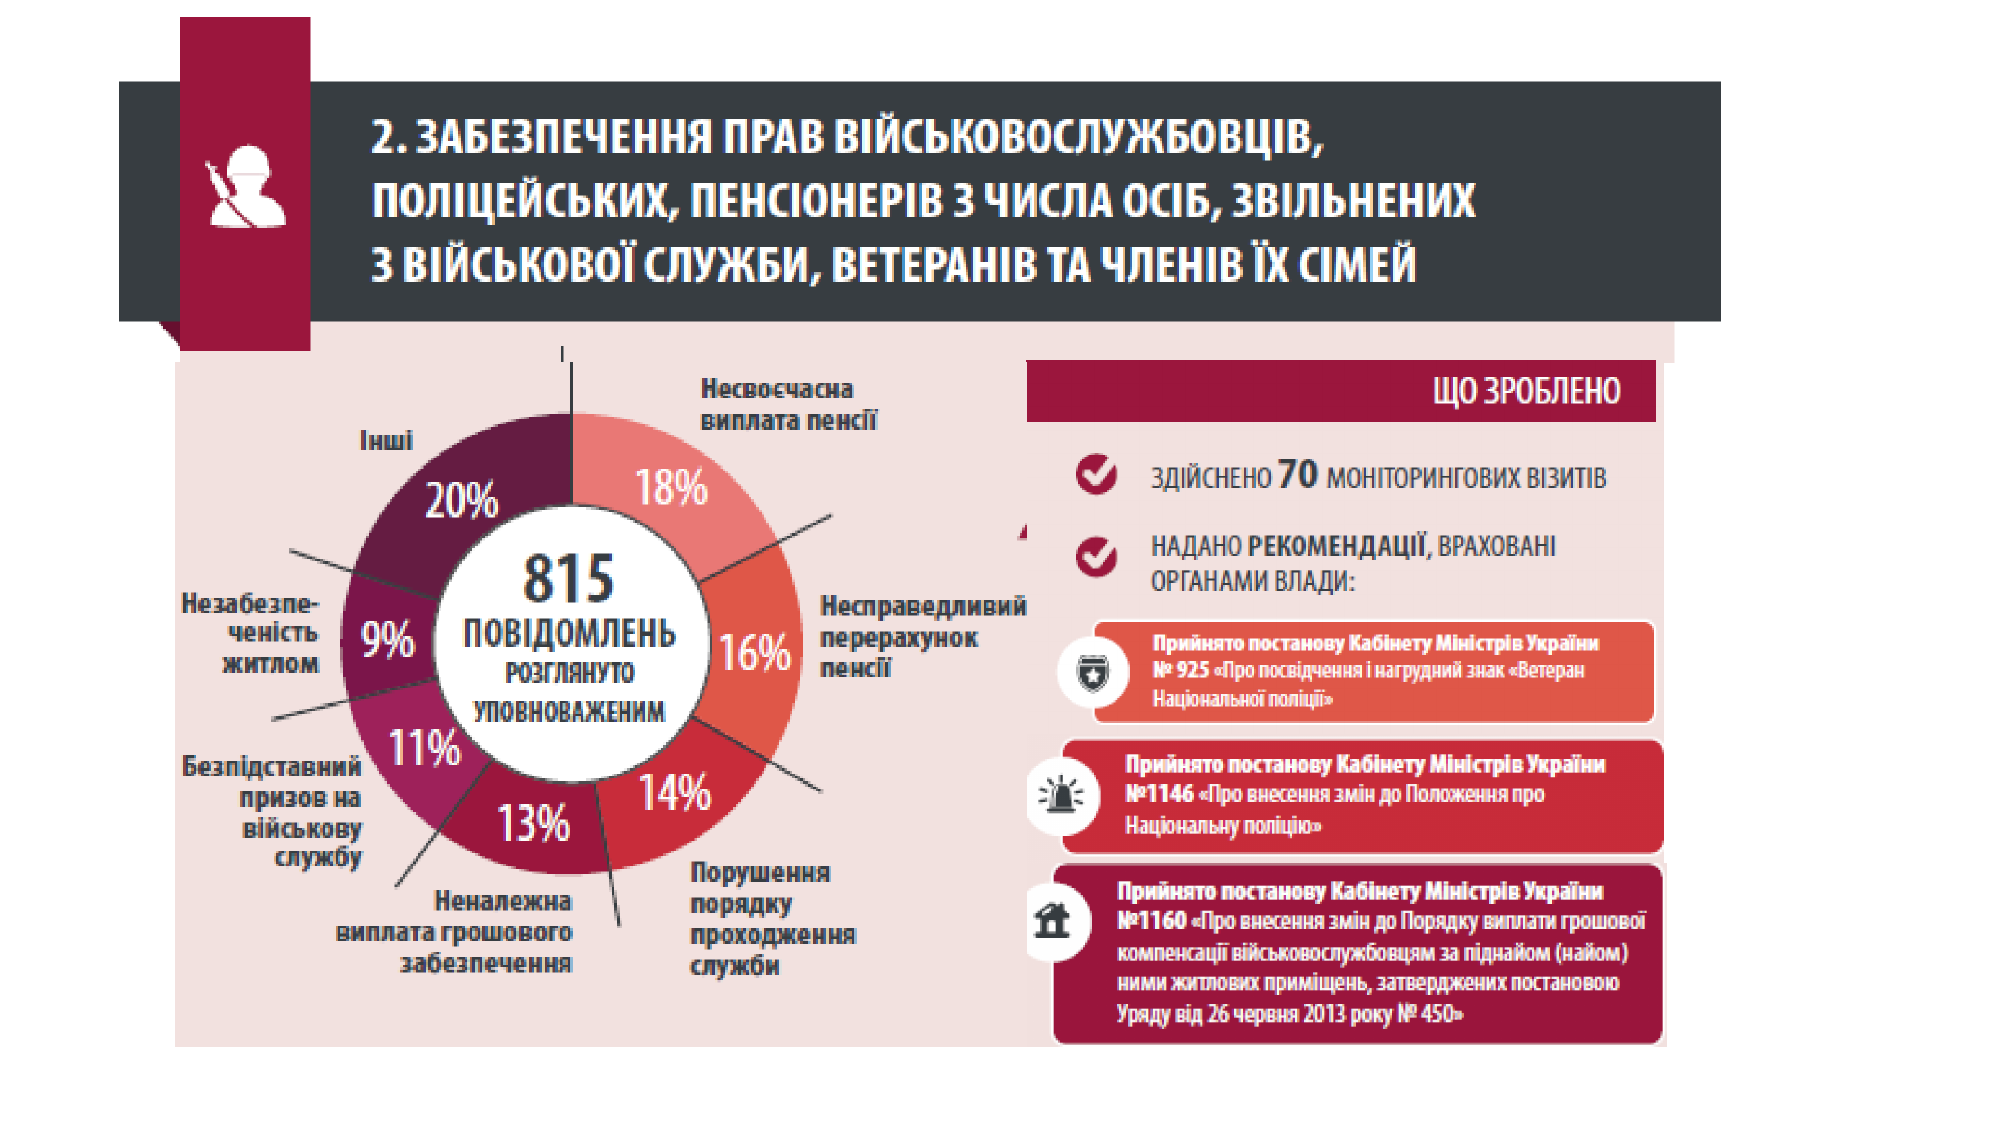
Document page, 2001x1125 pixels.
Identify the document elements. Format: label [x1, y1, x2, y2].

text_box [119, 17, 1721, 1047]
